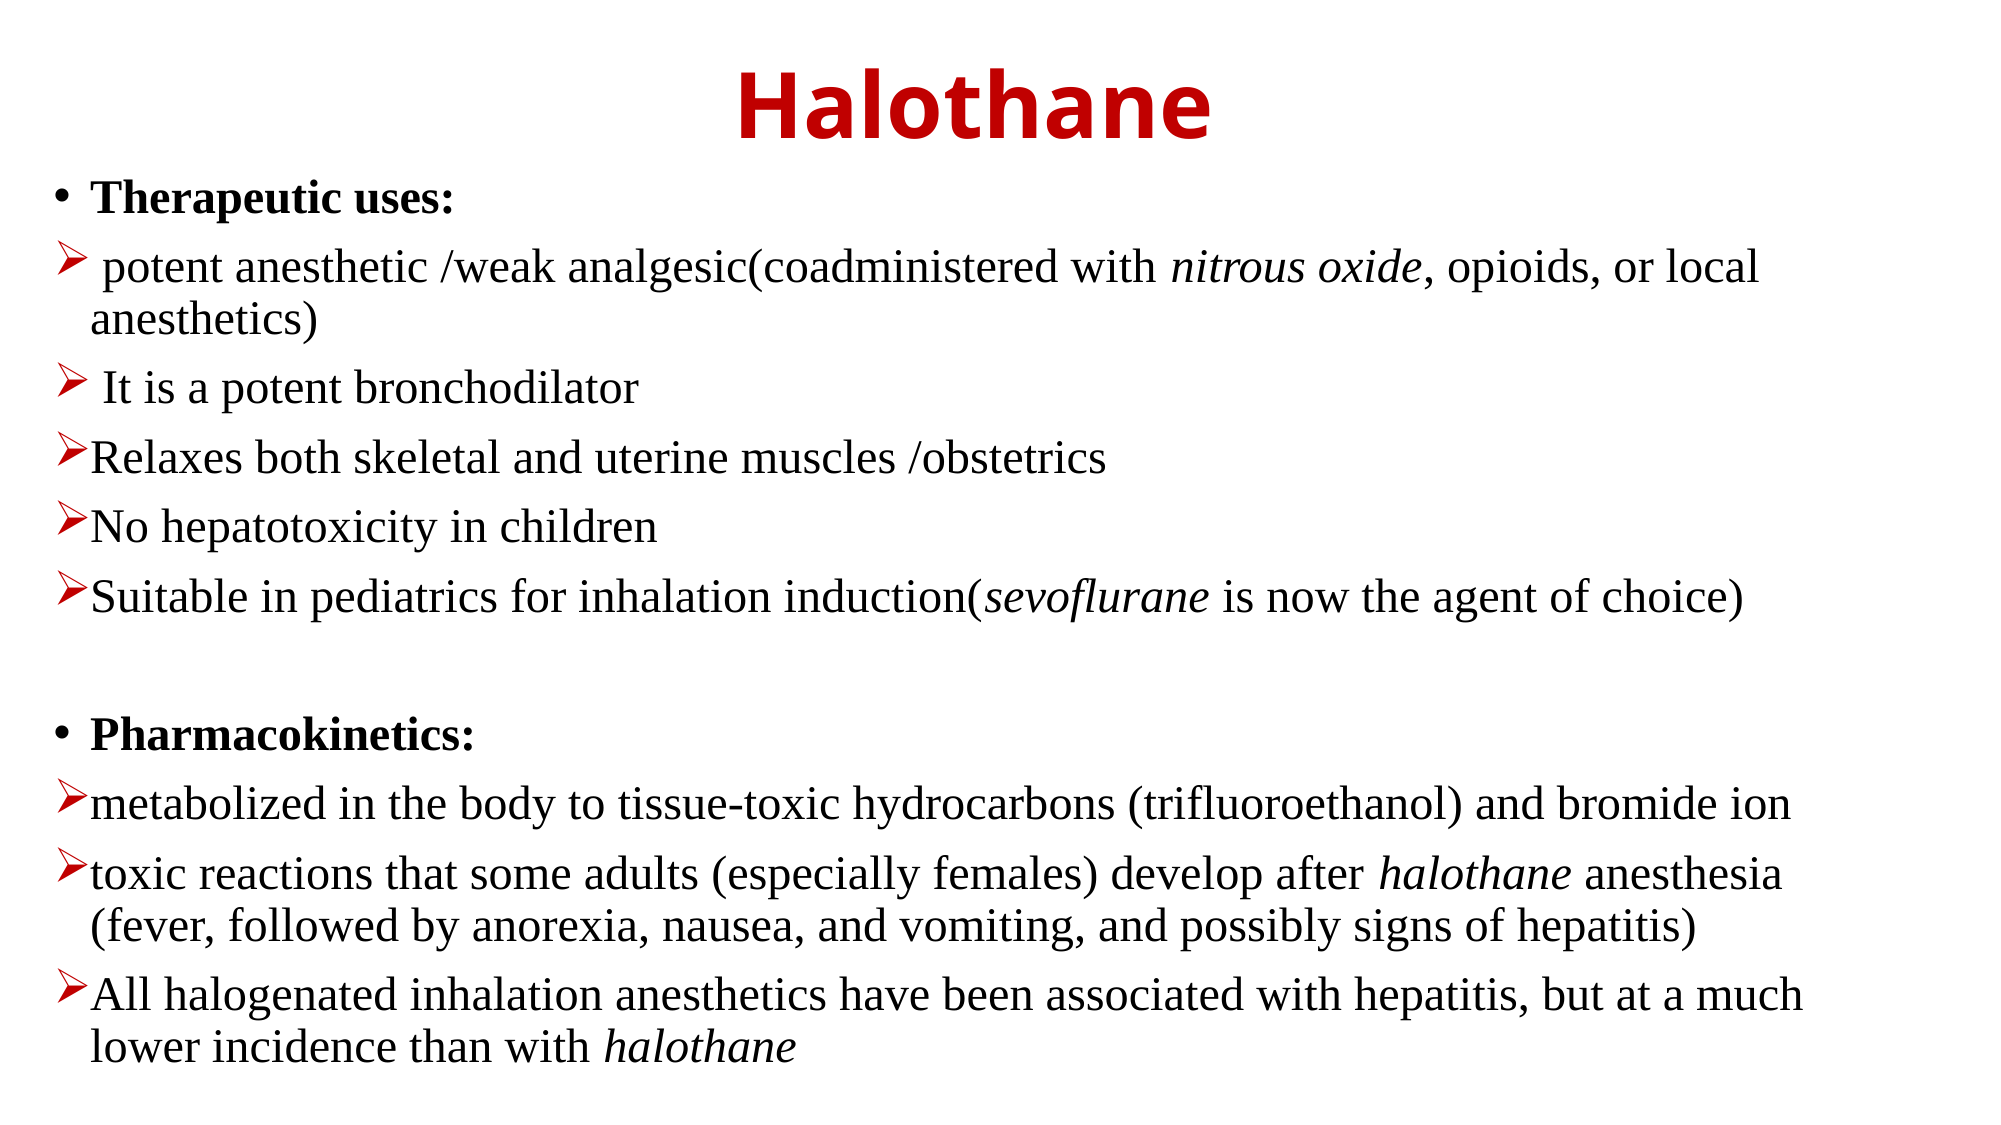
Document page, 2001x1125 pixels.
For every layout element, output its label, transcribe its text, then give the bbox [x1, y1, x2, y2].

title Halothane [111, 0, 1837, 164]
list Therapeutic uses: potent anesthetic /weak analgesic(coadministered with nitrous oxide, opioids, or local anesthetics) It is a potent bronchodilator Relaxes both skeletal and uterine muscles /obstetrics No hepatotoxicity in children Suitable in pediatrics for inhalation induction(sevoflurane is now the agent of choice) Pharmacokinetics: metabolized in the body to tissue-toxic hydrocarbons (trifluoroethanol) and bromide ion toxic reactions that some adults (especially females) develop after halothane anesthesia (fever, followed by anorexia, nausea, and vomiting, and possibly signs of hepatitis) All halogenated inhalation anesthetics have been associated with hepatitis, but at a much lower incidence than with halothane [38, 164, 1896, 1089]
